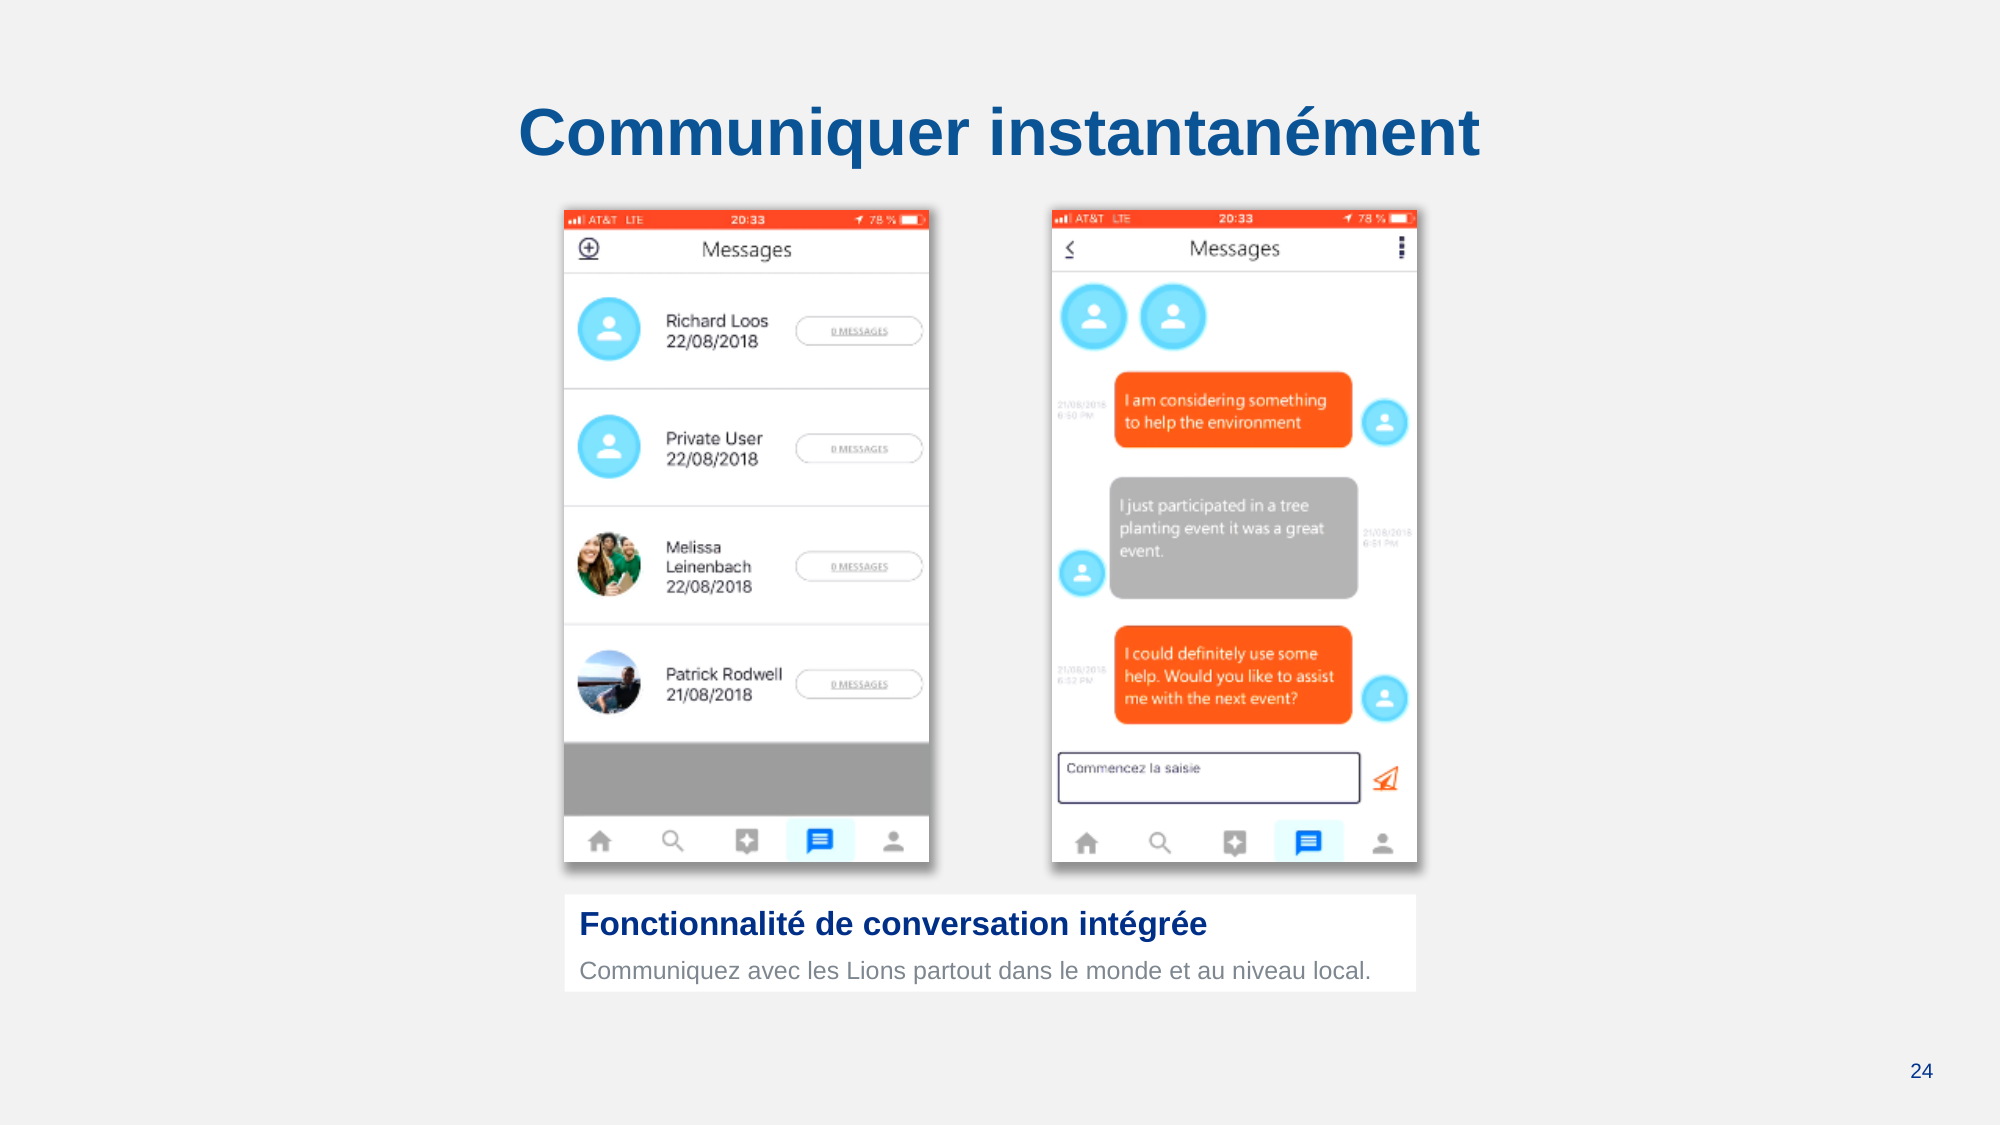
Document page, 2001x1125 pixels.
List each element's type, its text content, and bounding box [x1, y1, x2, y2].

title Communiquer instantanément [66, 50, 1934, 177]
text_box Fonctionnalité de conversation intégrée Communiquez avec les Lions partout dans le monde et au niveau local. [564, 894, 1417, 992]
picture [1052, 209, 1417, 862]
picture [564, 209, 930, 862]
